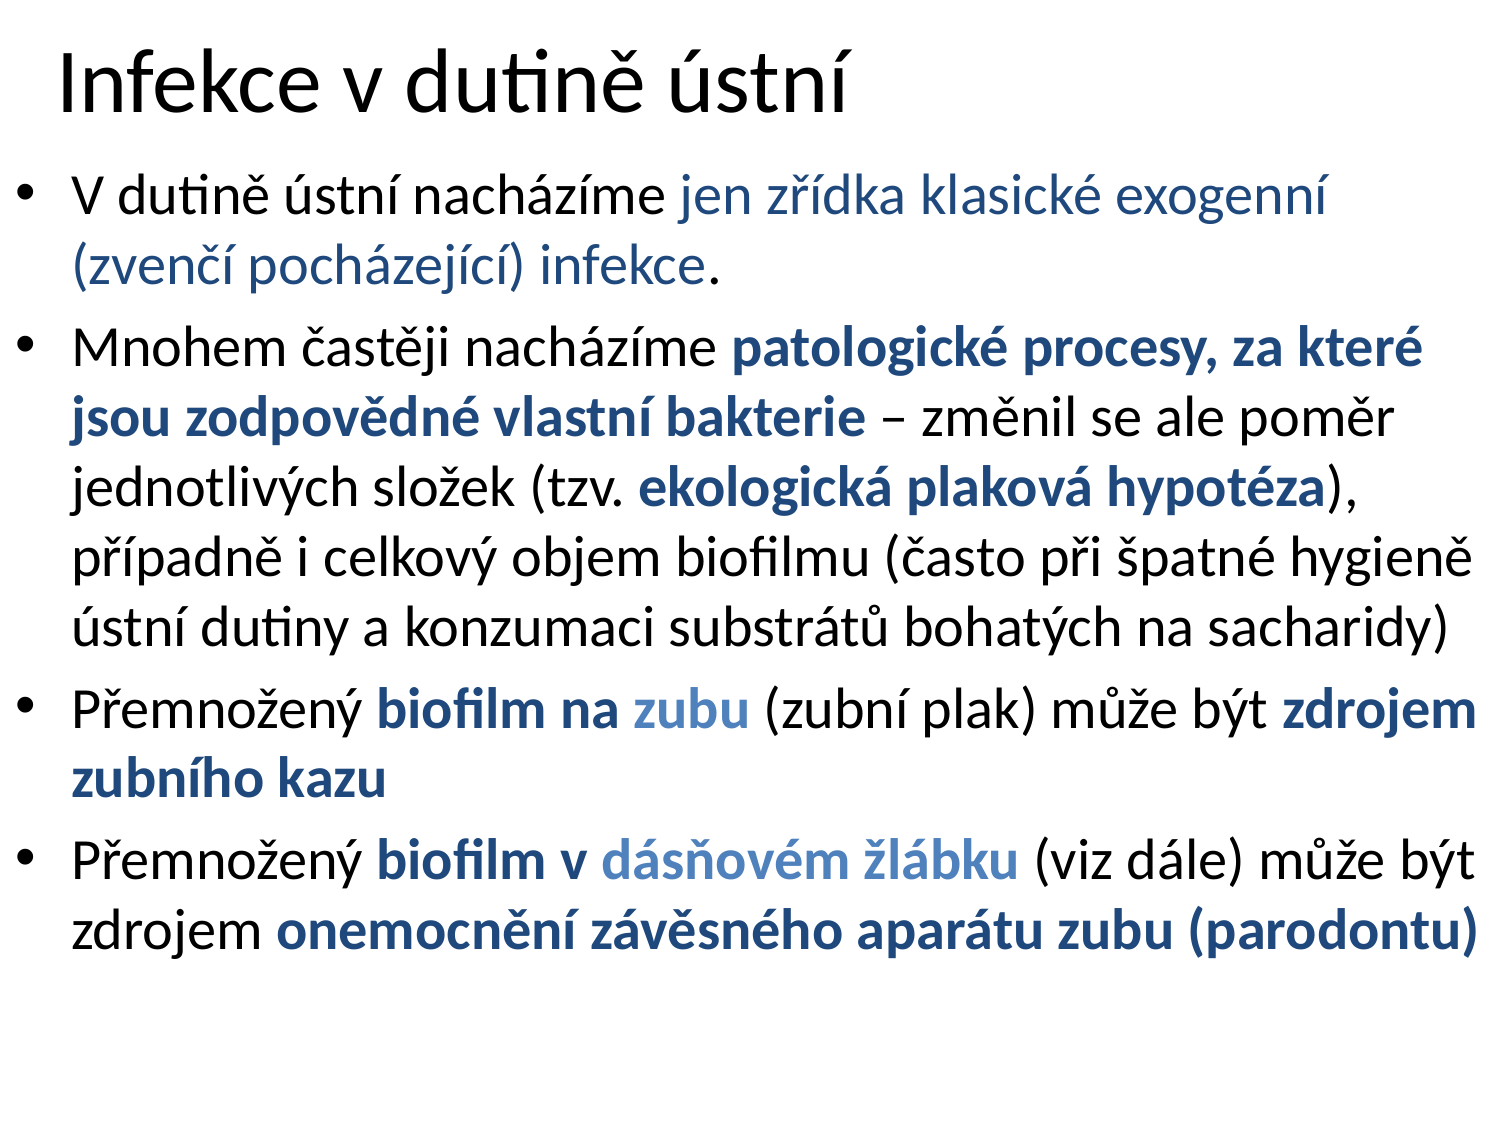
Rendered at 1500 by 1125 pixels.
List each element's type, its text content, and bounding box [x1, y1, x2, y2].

list V dutině ústní nacházíme jen zřídka klasické exogenní (zvenčí pocházející) infekce. Mnohem častěji nacházíme patologické procesy, za které jsou zodpovědné vlastní bakterie – změnil se ale poměr jednotlivých složek (tzv. ekologická plaková hypotéza), případně i celkový objem biofilmu (často při špatné hygieně ústní dutiny a konzumaci substrátů bohatých na sacharidy) Přemnožený biofilm na zubu (zubní plak) může být zdrojem zubního kazu Přemnožený biofilm v dásňovém žlábku (viz dále) může být zdrojem onemocnění závěsného aparátu zubu (parodontu) [0, 148, 1500, 1125]
title Infekce v dutině ústní [41, 19, 1229, 132]
